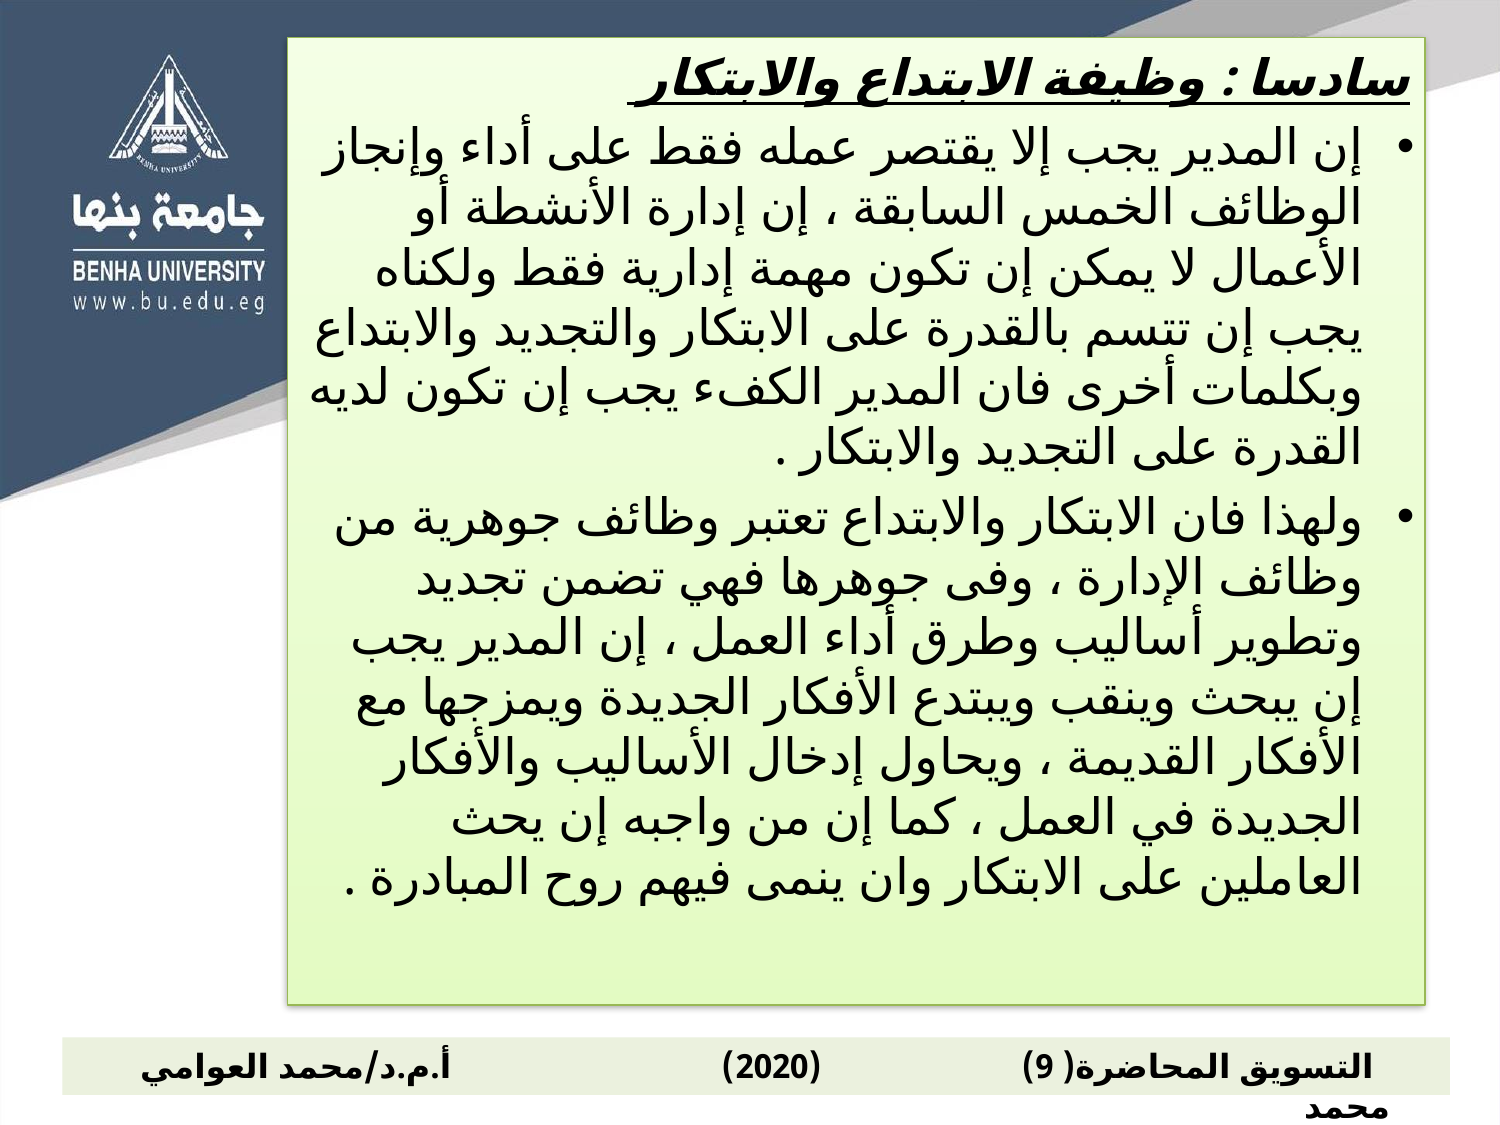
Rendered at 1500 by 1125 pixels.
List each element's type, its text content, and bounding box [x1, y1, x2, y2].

text_box التسويق المحاضرة( 9) (2020) أ.م.د/محمد العوامي محمد [62, 1037, 1450, 1095]
list سادسا : وظيفة الابتداع والابتكار إن المدير يجب إلا يقتصر عمله فقط على أداء وإنجاز الوظائف الخمس السابقة ، إن إدارة الأنشطة أو الأعمال لا يمكن إن تكون مهمة إدارية فقط ولكناه يجب إن تتسم بالقدرة على الابتكار والتجديد والابتداع وبكلمات أخرى فان المدير الكفء يجب إن تكون لديه القدرة على التجديد والابتكار . ولهذا فان الابتكار والابتداع تعتبر وظائف جوهرية من وظائف الإدارة ، وفى جوهرها فهي تضمن تجديد وتطوير أساليب وطرق أداء العمل ، إن المدير يجب إن يبحث وينقب ويبتدع الأفكار الجديدة ويمزجها مع الأفكار القديمة ، ويحاول إدخال الأساليب والأفكار الجديدة في العمل ، كما إن من واجبه إن يحث العاملين على الابتكار وان ينمى فيهم روح المبادرة . [287, 37, 1426, 1006]
picture [0, 0, 1500, 1125]
